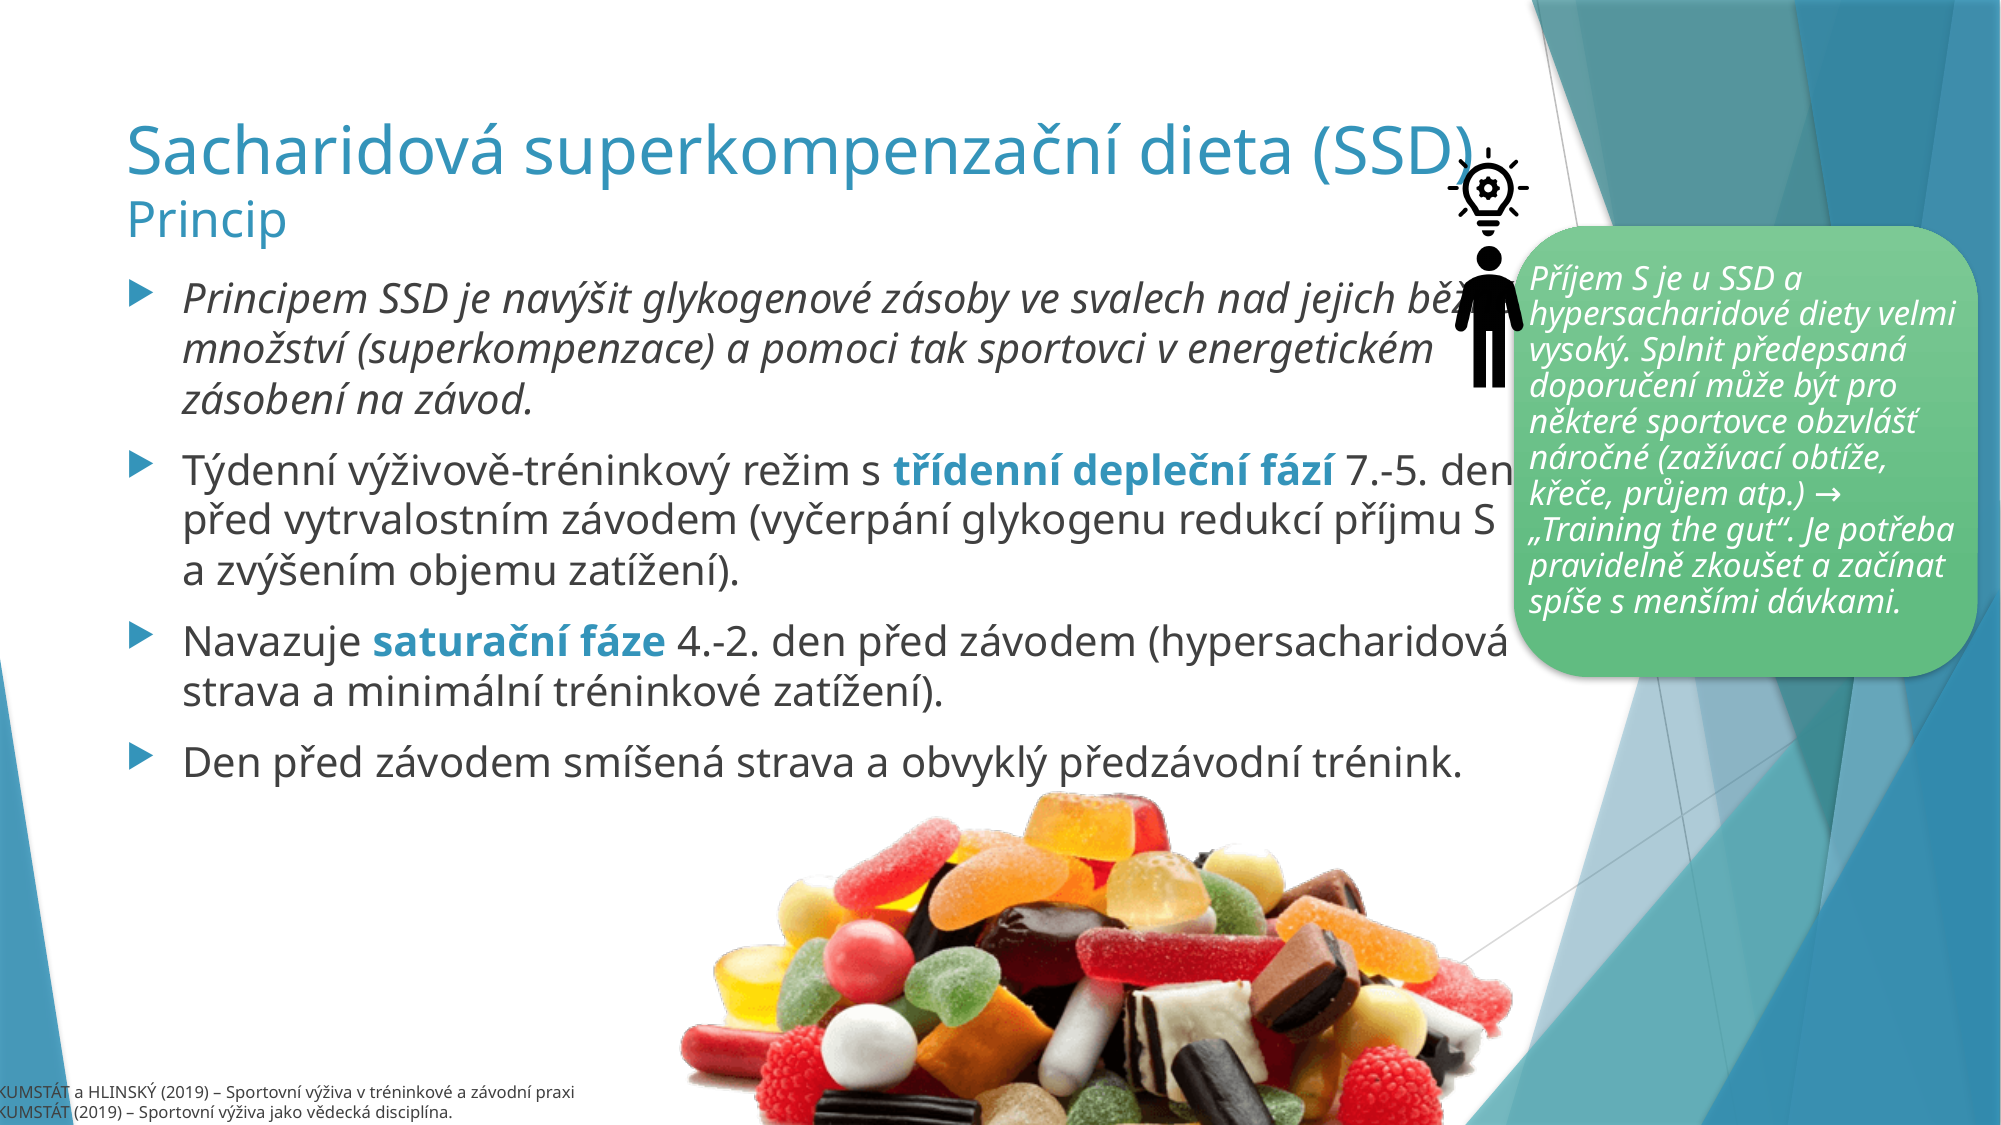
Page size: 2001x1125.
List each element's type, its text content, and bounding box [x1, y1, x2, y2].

picture [625, 711, 1564, 1125]
title Sacharidová superkompenzační dieta (SSD) Princip [111, 99, 1522, 264]
picture [1413, 143, 1565, 393]
text_box KUMSTÁT a HLINSKÝ (2019) – Sportovní výživa v tréninkové a závodní praxi KUMSTÁT (2019) – Sportovní výživa jako vědecká disciplína. [0, 1074, 591, 1125]
list Principem SSD je navýšit glykogenové zásoby ve svalech nad jejich běžné množství (superkompenzace) a pomoci tak sportovci v energetickém zásobení na závod. Týdenní výživově-tréninkový režim s třídenní depleční fází 7.-5. den před vytrvalostním závodem (vyčerpání glykogenu redukcí příjmu S a zvýšením objemu zatížení). Navazuje saturační fáze 4.-2. den před závodem (hypersacharidová strava a minimální tréninkové zatížení). Den před závodem smíšená strava a obvyklý předzávodní trénink. [111, 264, 1538, 1025]
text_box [1513, 225, 1979, 678]
